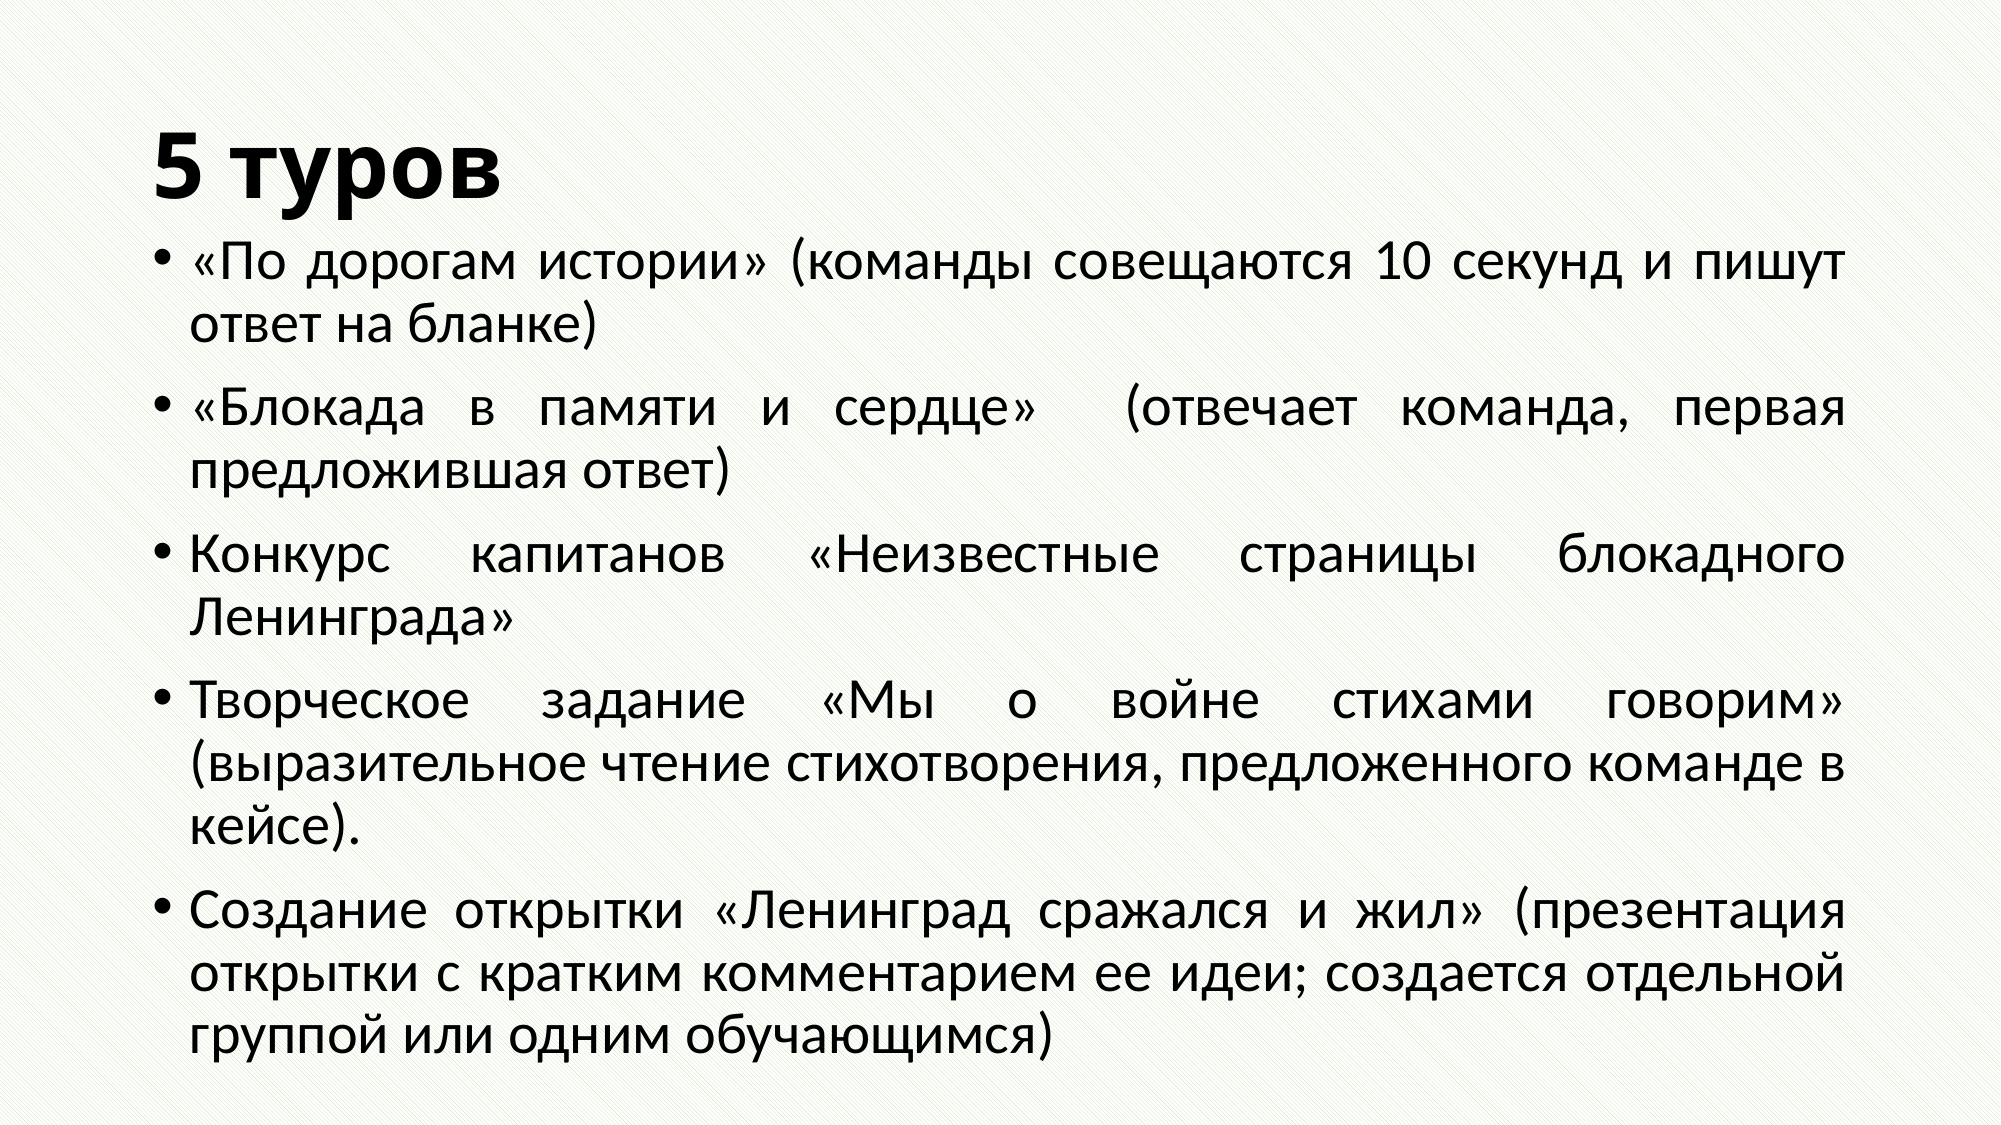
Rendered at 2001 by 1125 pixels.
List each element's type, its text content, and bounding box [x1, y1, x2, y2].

title 5 туров [137, 59, 1863, 221]
list «По дорогам истории» (команды совещаются 10 секунд и пишут ответ на бланке) «Блокада в памяти и сердце» (отвечает команда, первая предложившая ответ) Конкурс капитанов «Неизвестные страницы блокадного Ленинграда» Творческое задание «Мы о войне стихами говорим» (выразительное чтение стихотворения, предложенного команде в кейсе). Создание открытки «Ленинград сражался и жил» (презентация открытки с кратким комментарием ее идеи; создается отдельной группой или одним обучающимся) [137, 221, 1863, 1093]
